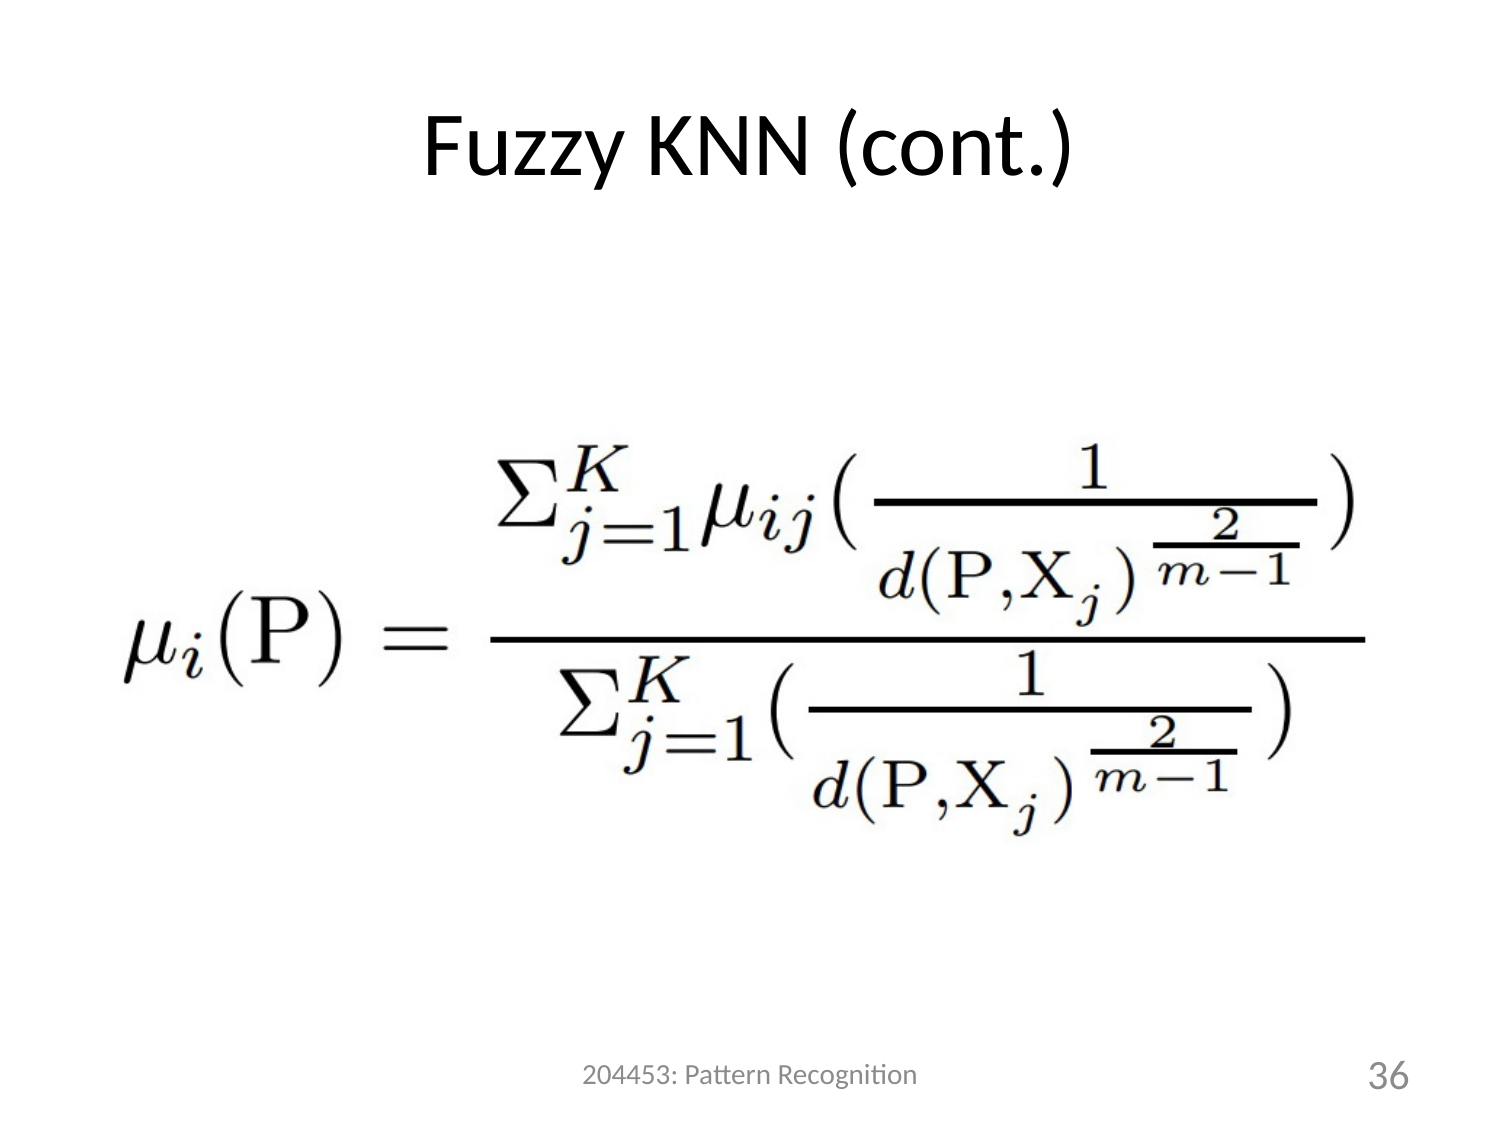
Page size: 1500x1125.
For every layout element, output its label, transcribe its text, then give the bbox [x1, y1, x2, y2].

footer 204453: Pattern Recognition [76, 1042, 1074, 1103]
slide_number 36 [1074, 1042, 1425, 1103]
title Fuzzy KNN (cont.) [75, 45, 1425, 233]
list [74, 368, 1426, 900]
